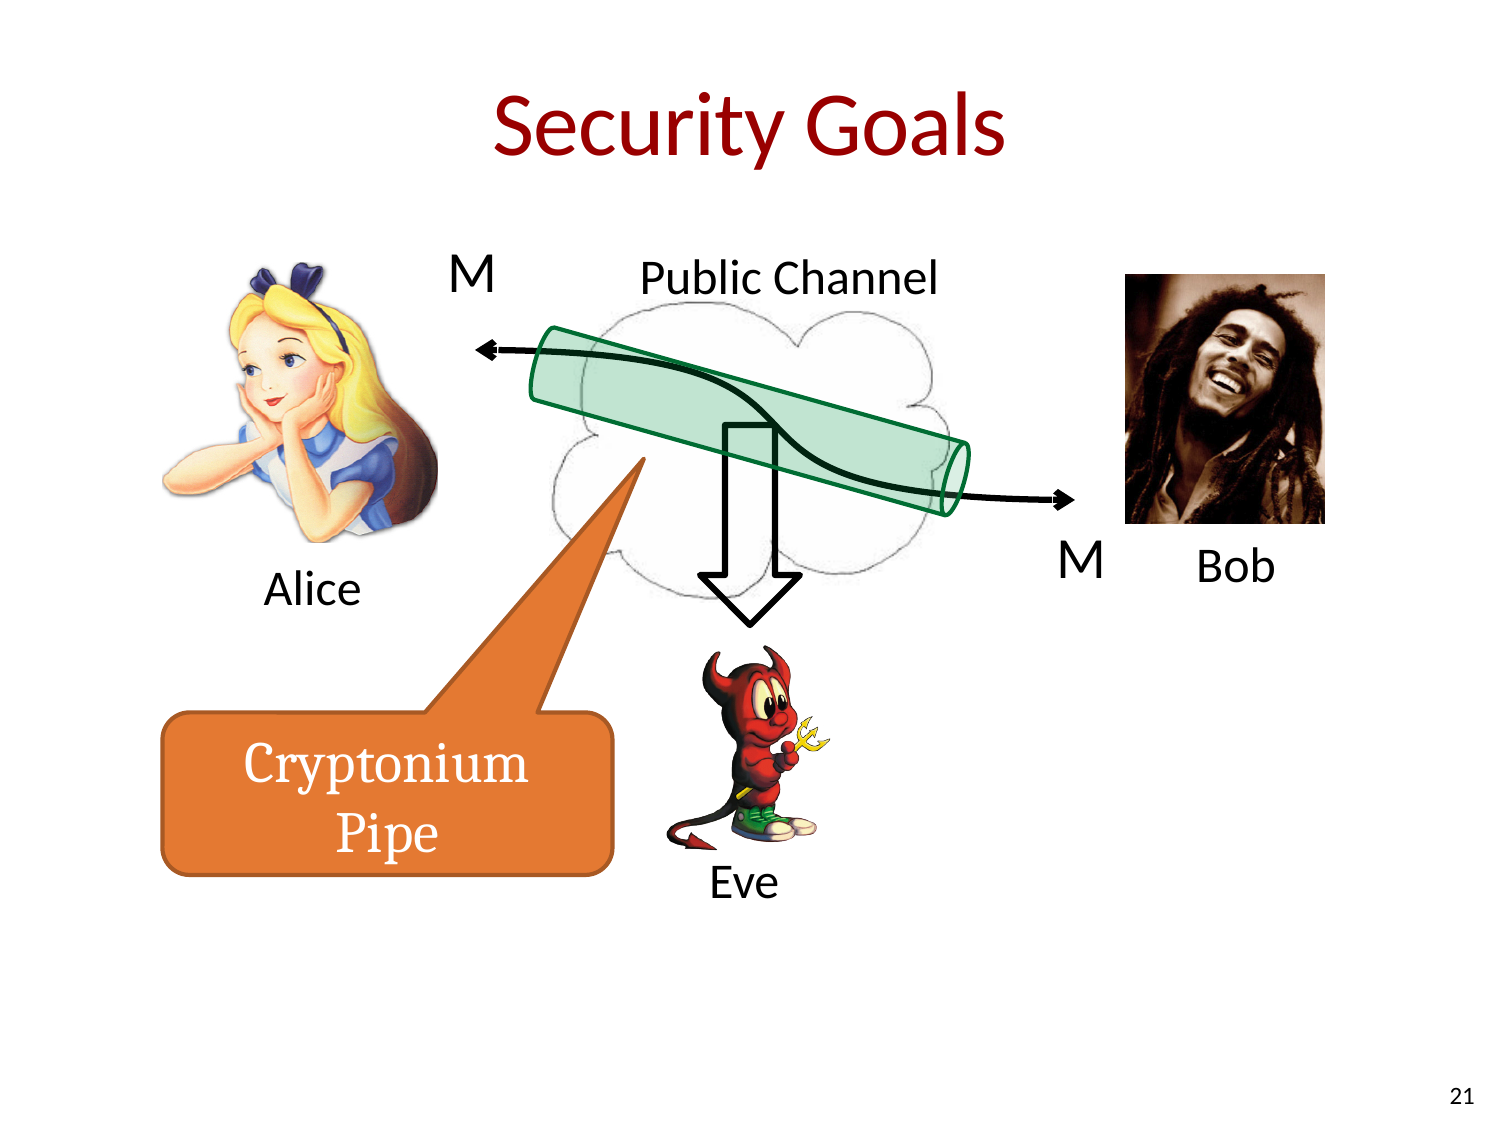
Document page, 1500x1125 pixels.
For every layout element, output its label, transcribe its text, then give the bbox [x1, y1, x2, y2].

text_box M [1041, 512, 1109, 575]
slide_number 21 [1125, 1065, 1475, 1125]
picture [549, 299, 951, 349]
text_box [662, 643, 838, 918]
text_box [162, 383, 973, 876]
text_box Public Channel [624, 237, 775, 298]
picture [162, 262, 438, 383]
text_box M [433, 226, 500, 289]
text_box Bob [1181, 533, 1269, 590]
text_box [474, 349, 1076, 501]
picture [1124, 274, 1326, 524]
title Security Goals [75, 24, 1425, 213]
